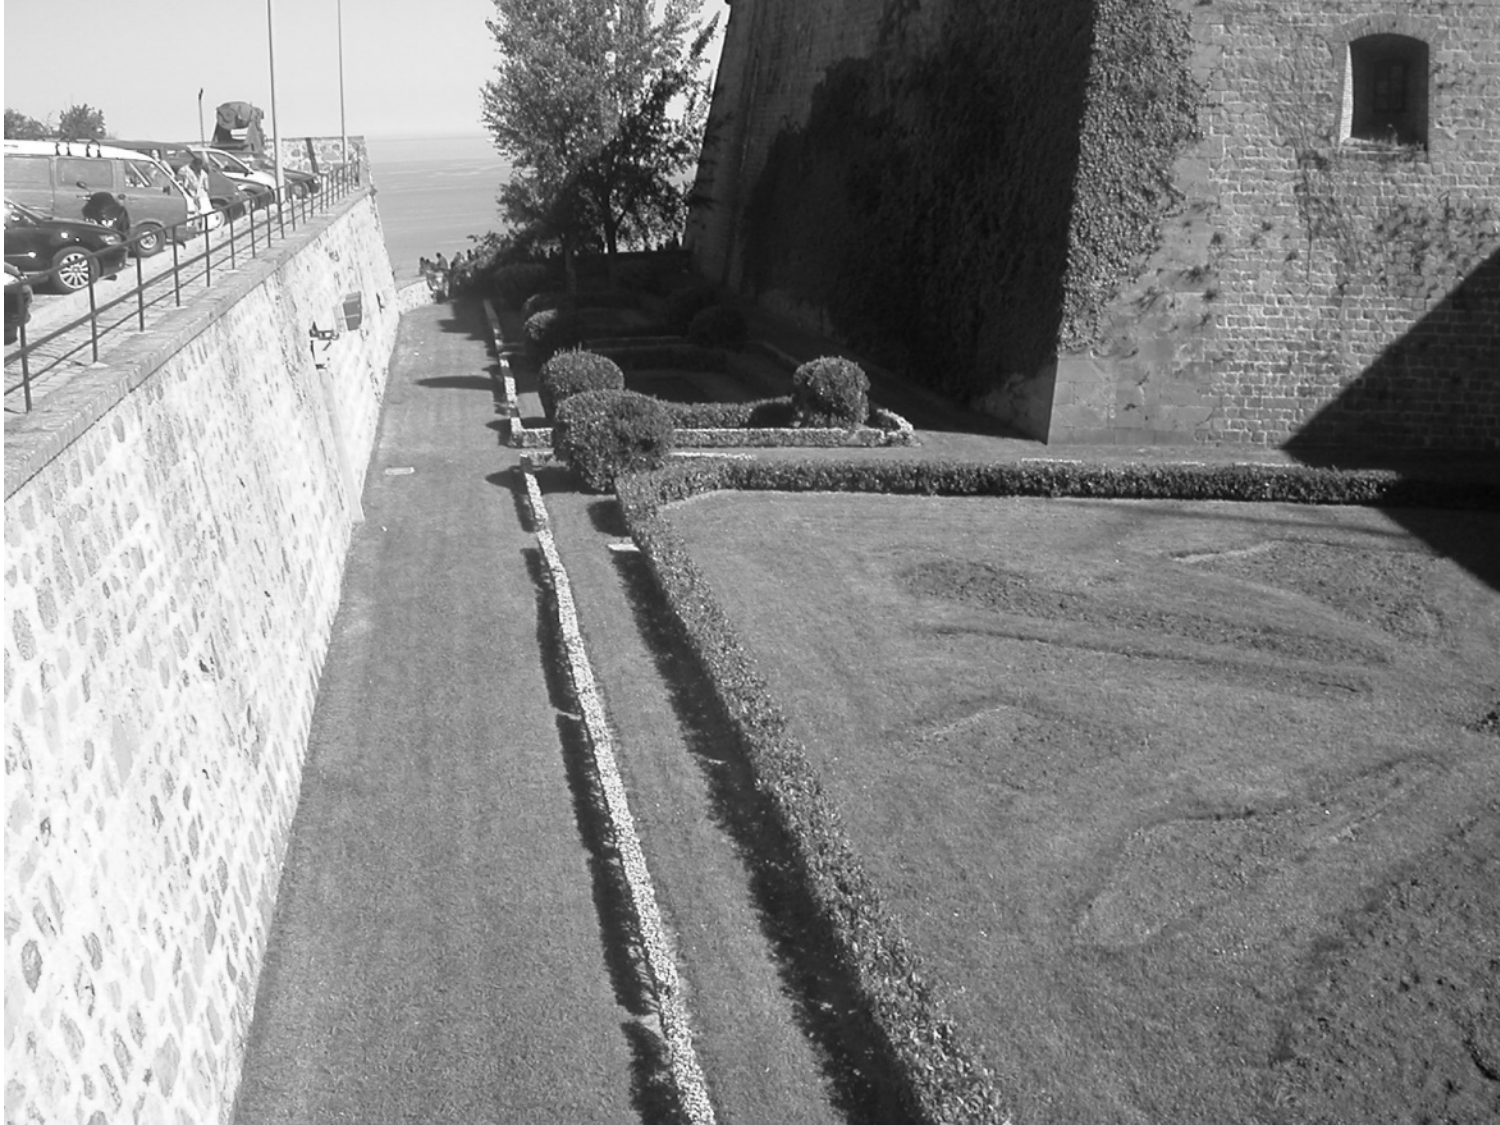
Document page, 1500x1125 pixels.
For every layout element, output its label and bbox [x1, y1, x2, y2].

list [4, 0, 1500, 1125]
